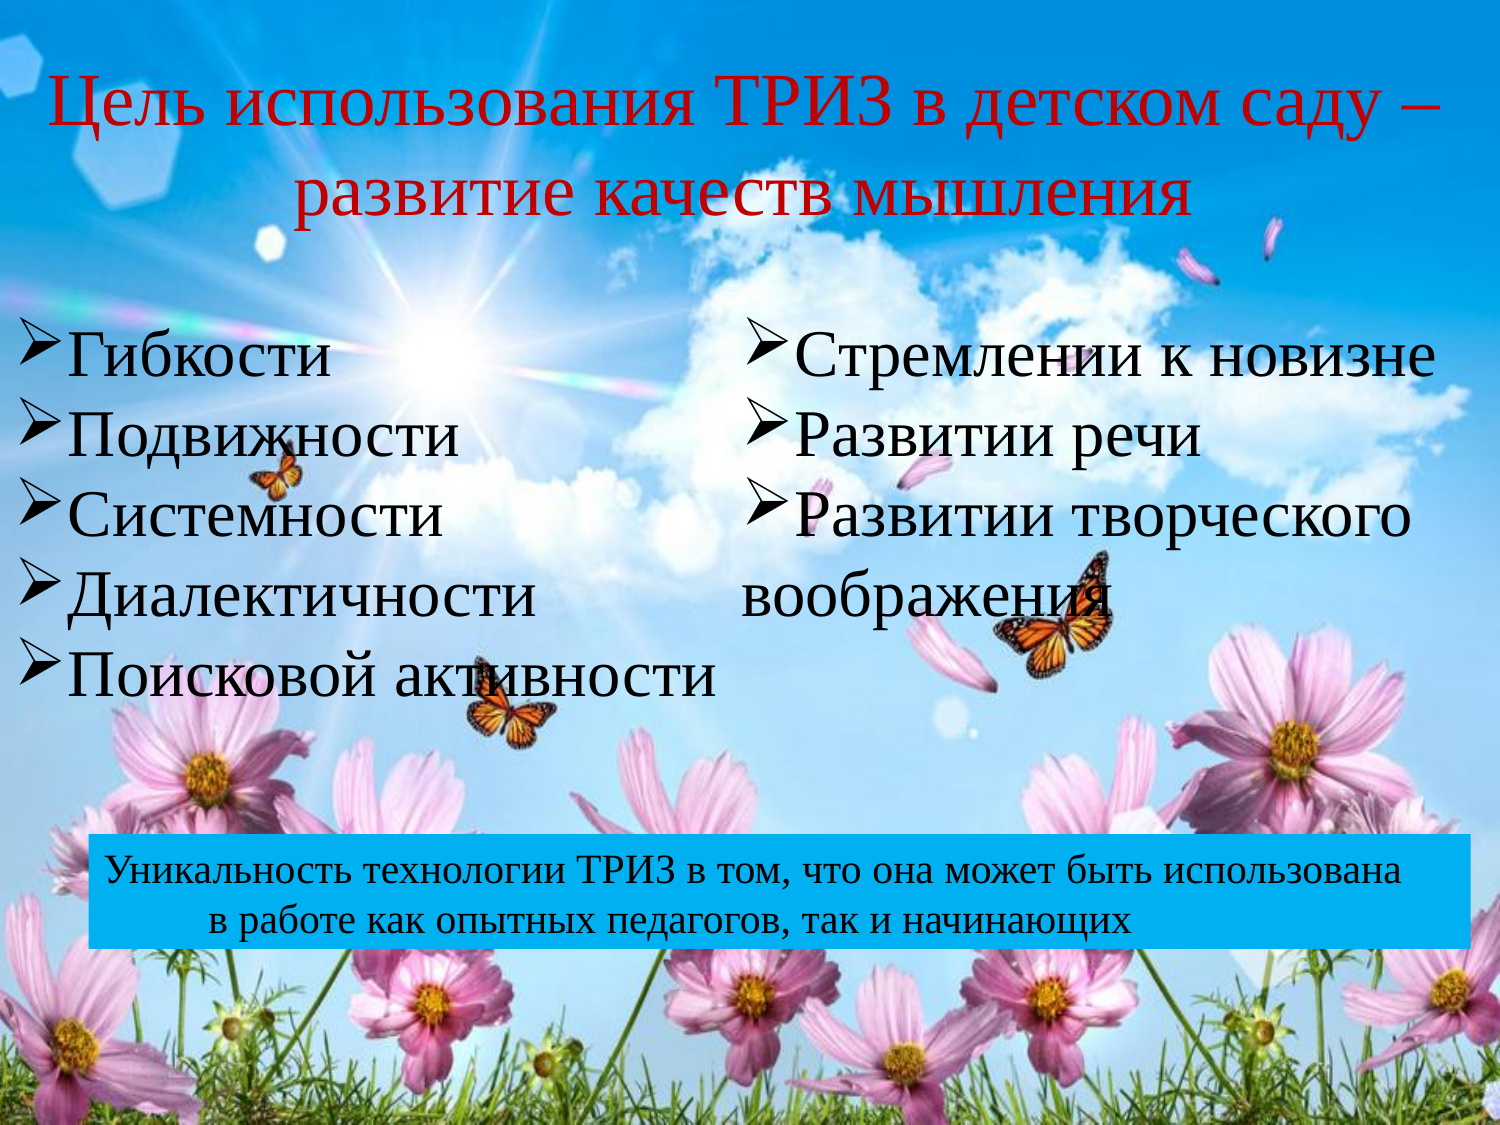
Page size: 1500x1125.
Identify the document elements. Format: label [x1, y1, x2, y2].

list [0, 0, 1500, 1125]
